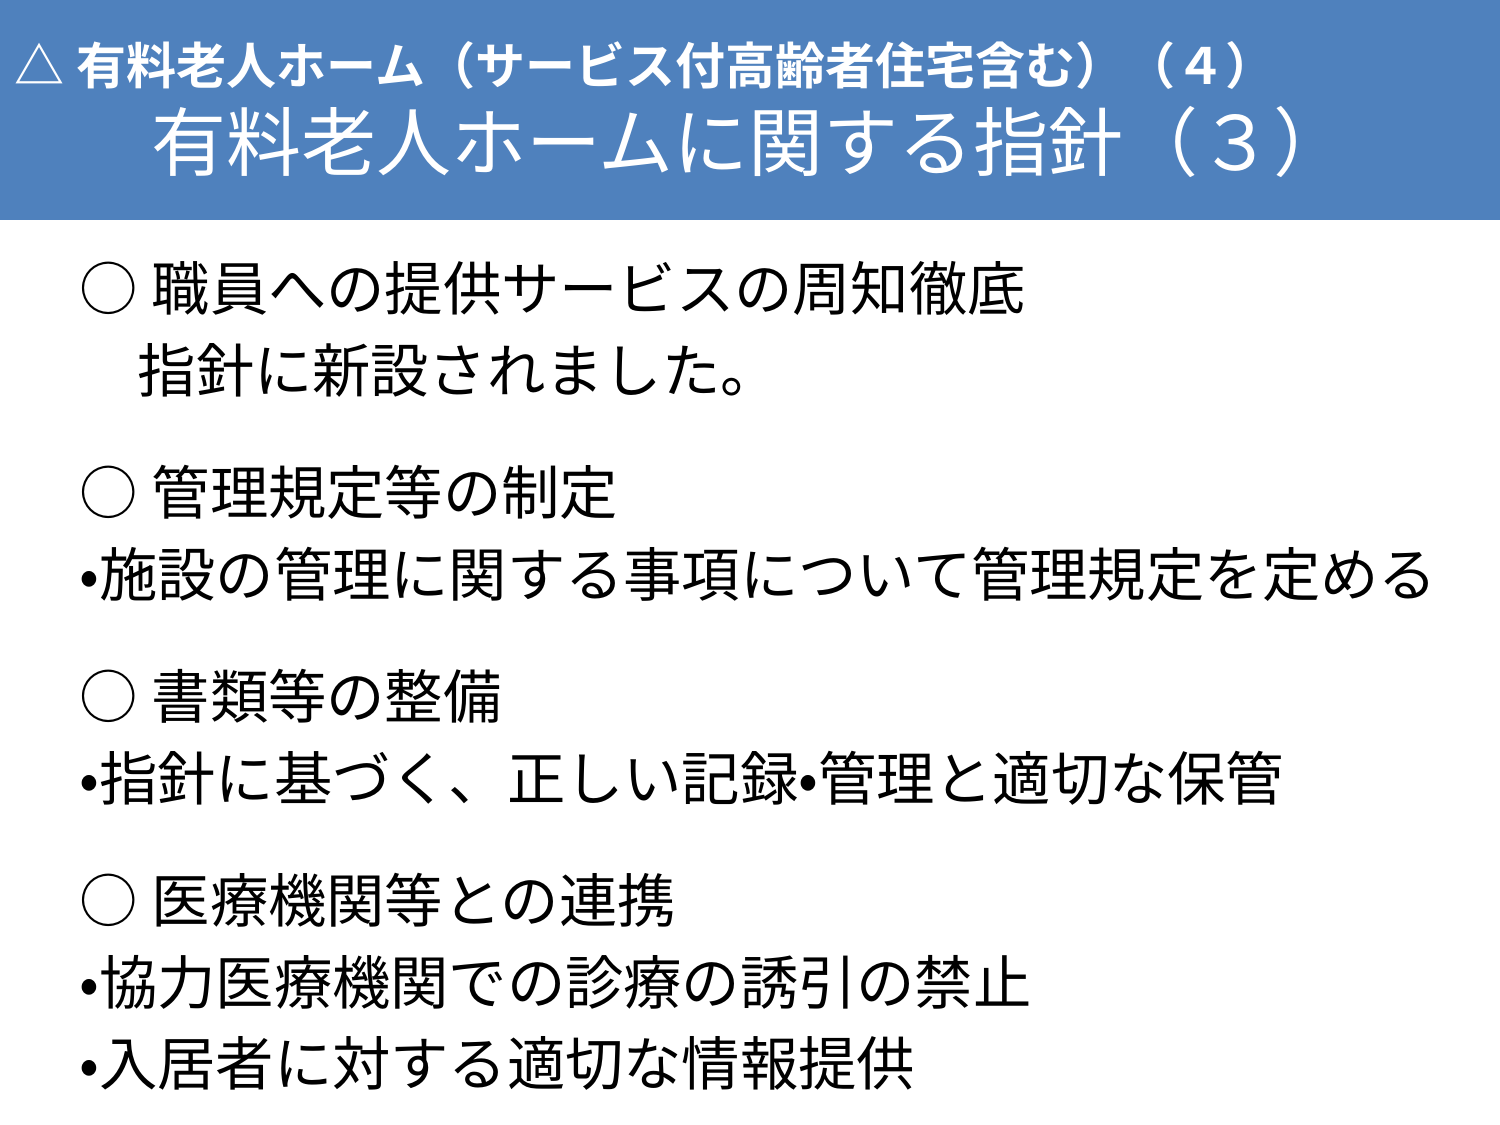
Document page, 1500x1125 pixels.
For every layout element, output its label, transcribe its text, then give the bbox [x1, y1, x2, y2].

text_box △有料老人ホーム（サービス付高齢者住宅含む）（４） 有料老人ホームに関する指針（３） [0, 0, 1500, 220]
text_box [0, 219, 1459, 1112]
text_box ○職員への提供サービスの周知徹底 指針に新設されました。 ○管理規定等の制定 ・施設の管理に関する事項について管理規定を定める ○書類等の整備 ・指針に基づく、正しい記録・管理と適切な保管 ○医療機関等との連携 ・協力医療機関での診療の誘引の禁止 ・入居者に対する適切な情報提供 [64, 244, 1484, 1125]
